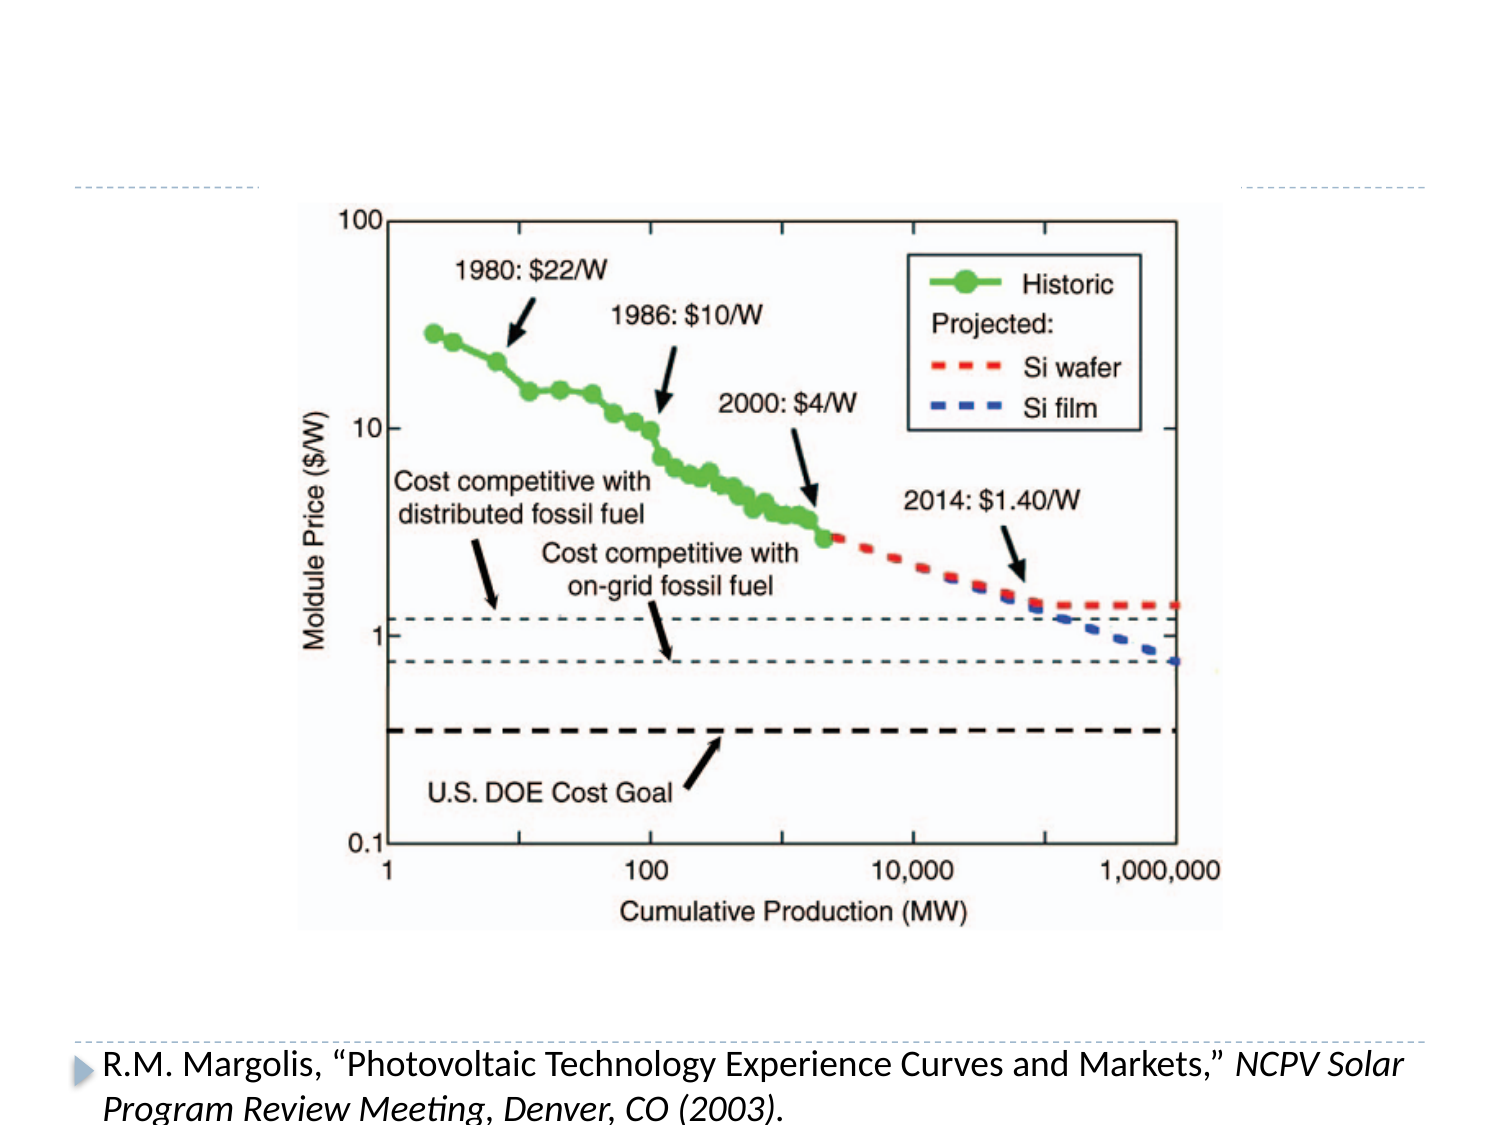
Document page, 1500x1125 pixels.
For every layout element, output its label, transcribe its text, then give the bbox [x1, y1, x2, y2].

text_box R.M. Margolis, “Photovoltaic Technology Experience Curves and Markets,” NCPV Solar Program Review Meeting, Denver, CO (2003). [87, 1031, 1425, 1125]
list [259, 169, 1241, 956]
